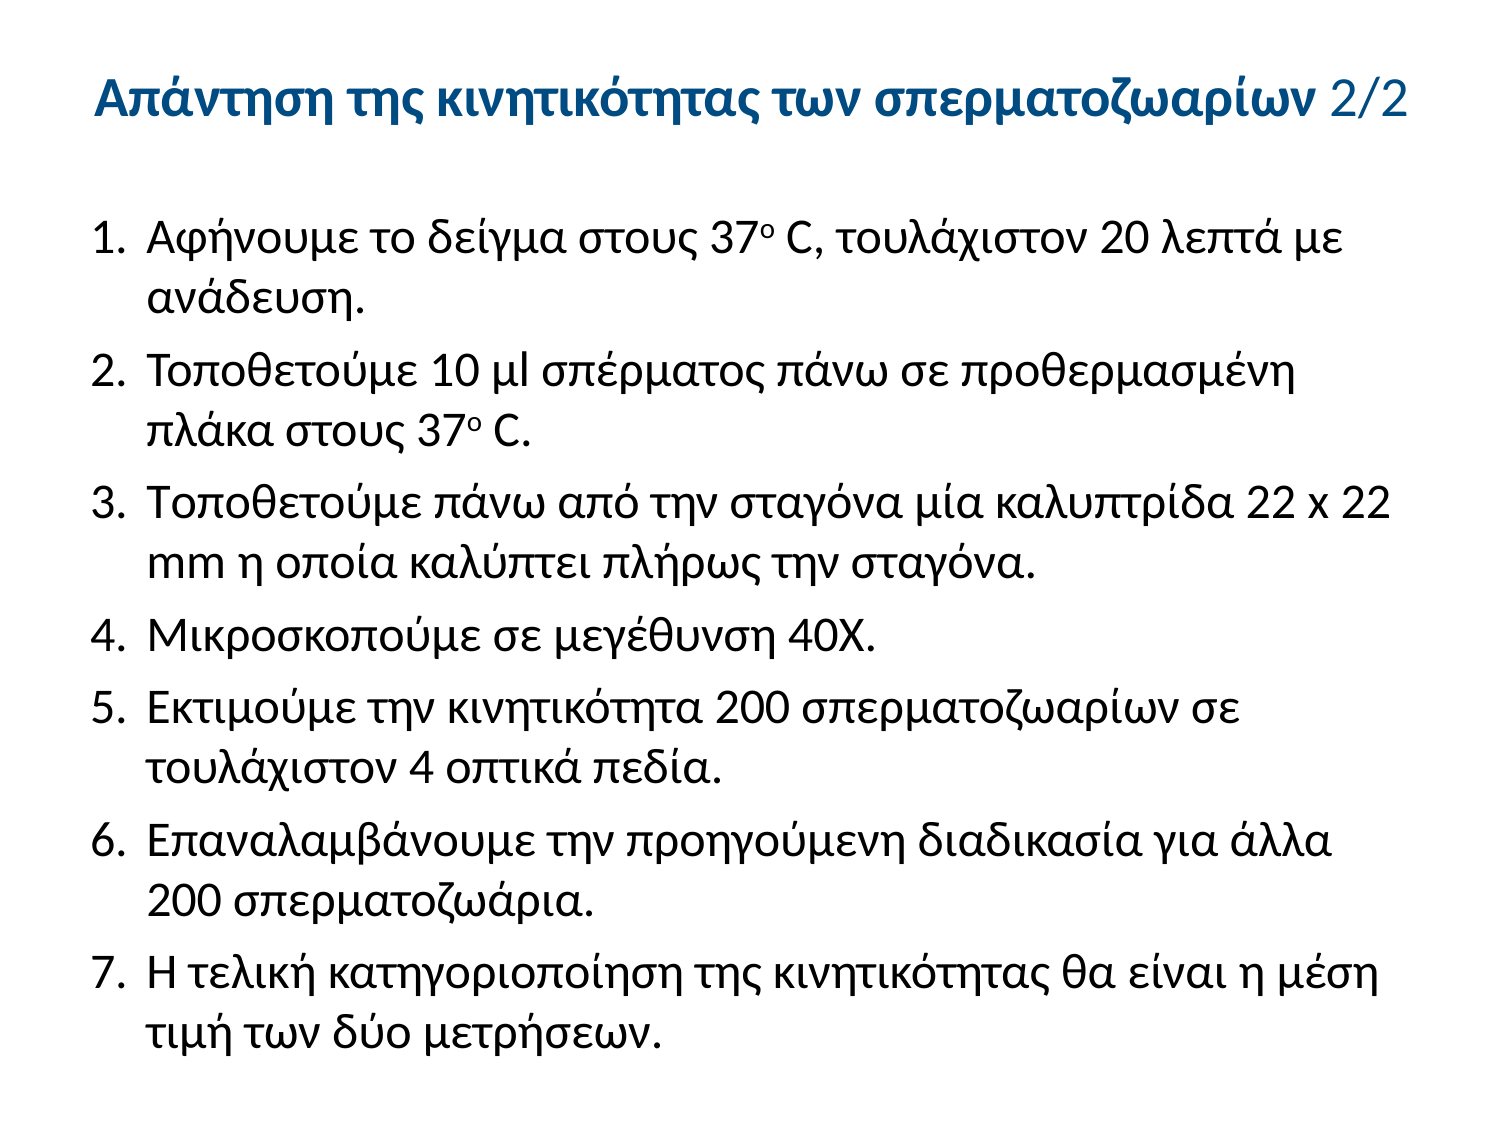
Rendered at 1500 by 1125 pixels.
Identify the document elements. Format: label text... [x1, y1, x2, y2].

list Αφήνουμε το δείγμα στους 37ο C, τουλάχιστον 20 λεπτά με ανάδευση. Τοποθετούμε 10 μl σπέρματος πάνω σε προθερμασμένη πλάκα στους 37ο C. Tοποθετούμε πάνω από την σταγόνα μία καλυπτρίδα 22 x 22 mm η οποία καλύπτει πλήρως την σταγόνα. Μικροσκοπούμε σε μεγέθυνση 40Χ. Εκτιμούμε την κινητικότητα 200 σπερματοζωαρίων σε τουλάχιστον 4 οπτικά πεδία. Επαναλαμβάνουμε την προηγούμενη διαδικασία για άλλα 200 σπερματοζωάρια. Η τελική κατηγοριοποίηση της κινητικότητας θα είναι η μέση τιμή των δύο μετρήσεων. [75, 196, 1425, 1024]
title Απάντηση της κινητικότητας των σπερματοζωαρίων 2/2 [76, 19, 1427, 169]
